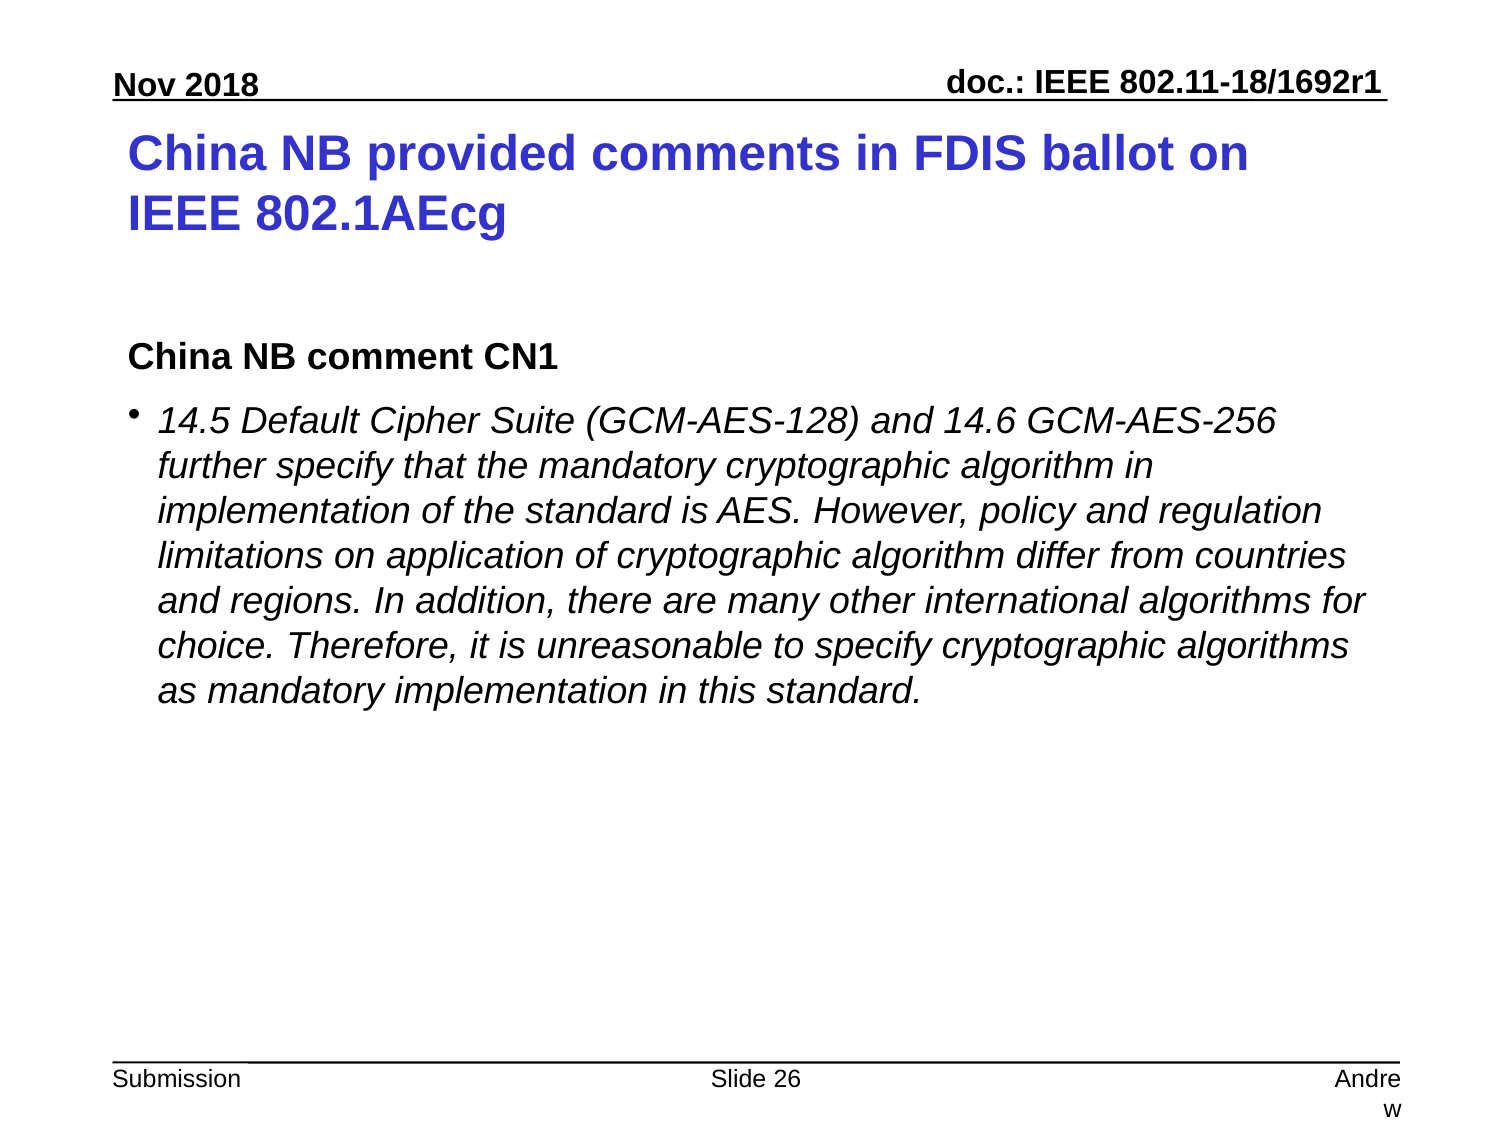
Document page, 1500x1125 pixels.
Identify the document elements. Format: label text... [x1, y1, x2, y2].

footer Andrew Myles, Cisco [1320, 1061, 1402, 1093]
slide_number Slide 26 [709, 1061, 803, 1093]
title China NB provided comments in FDIS ballot on IEEE 802.1AEcg [112, 112, 1388, 288]
list China NB comment CN1 14.5 Default Cipher Suite (GCM-AES-128) and 14.6 GCM-AES-256 further specify that the mandatory cryptographic algorithm in implementation of the standard is AES. However, policy and regulation limitations on application of cryptographic algorithm differ from countries and regions. In addition, there are many other international algorithms for choice. Therefore, it is unreasonable to specify cryptographic algorithms as mandatory implementation in this standard. [112, 324, 1388, 1000]
